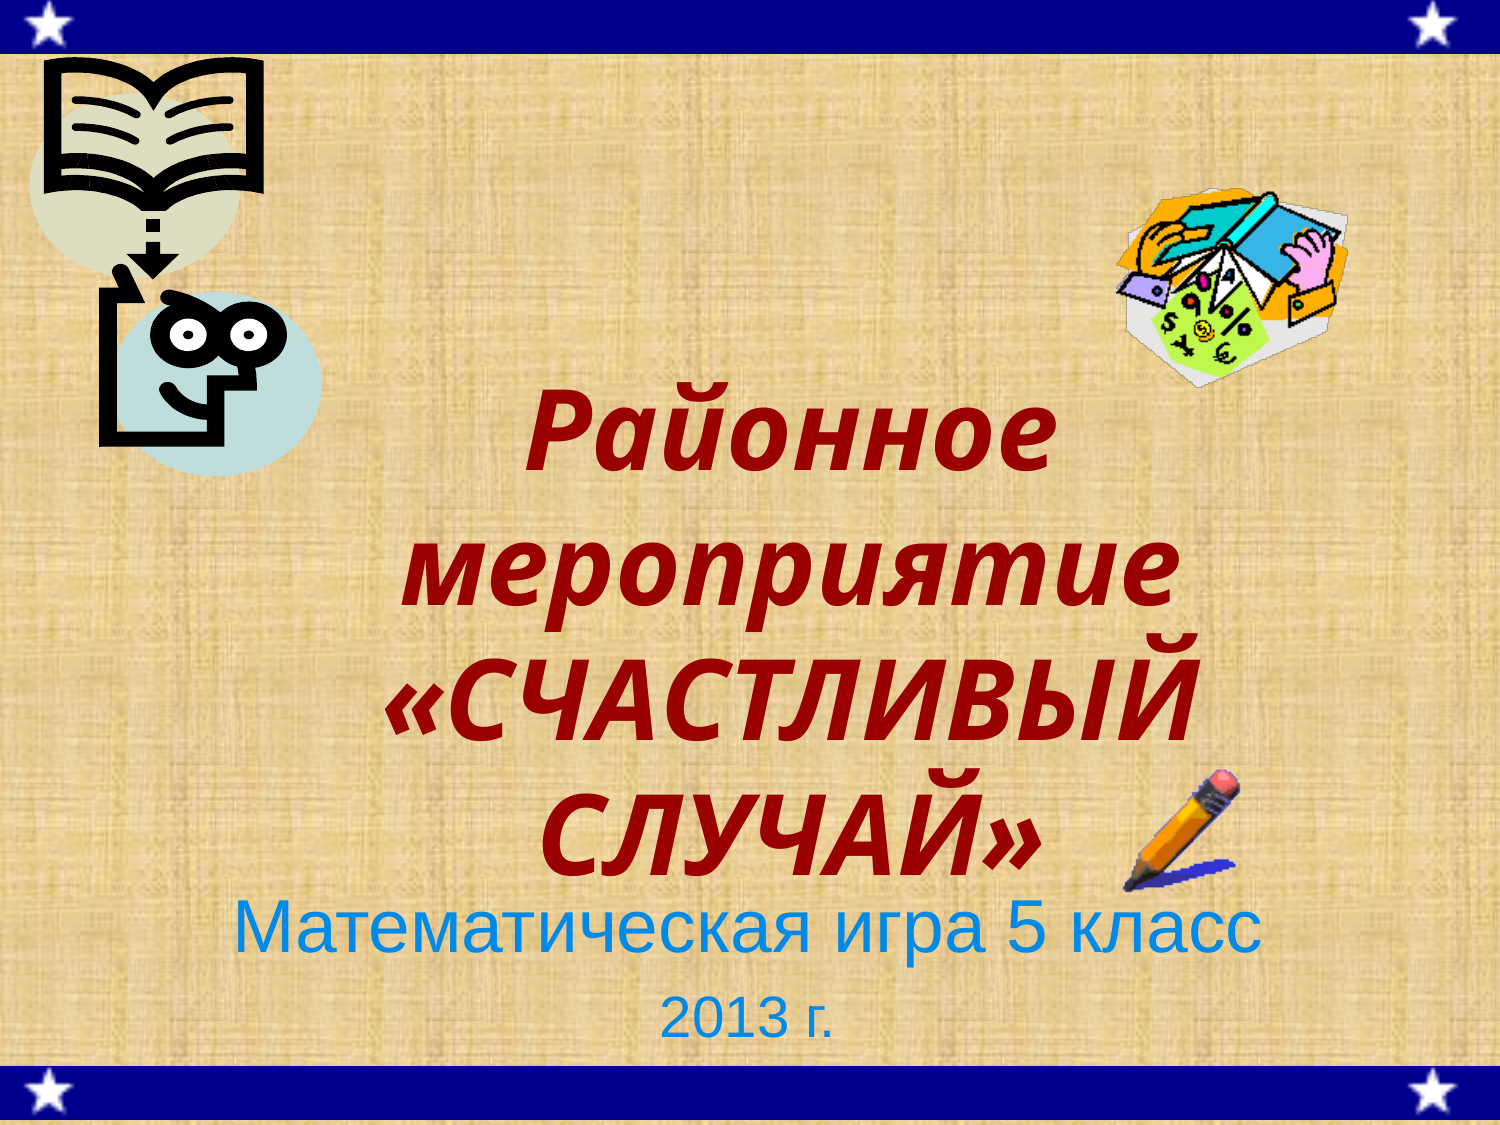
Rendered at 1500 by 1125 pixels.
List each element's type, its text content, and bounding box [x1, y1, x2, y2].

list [29, 63, 323, 477]
title Районное мероприятие «СЧАСТЛИВЫЙ СЛУЧАЙ» [265, 503, 1318, 752]
subtitle Математическая игра 5 класс 2013 г. [0, 869, 1498, 1036]
picture [0, 0, 1500, 1125]
